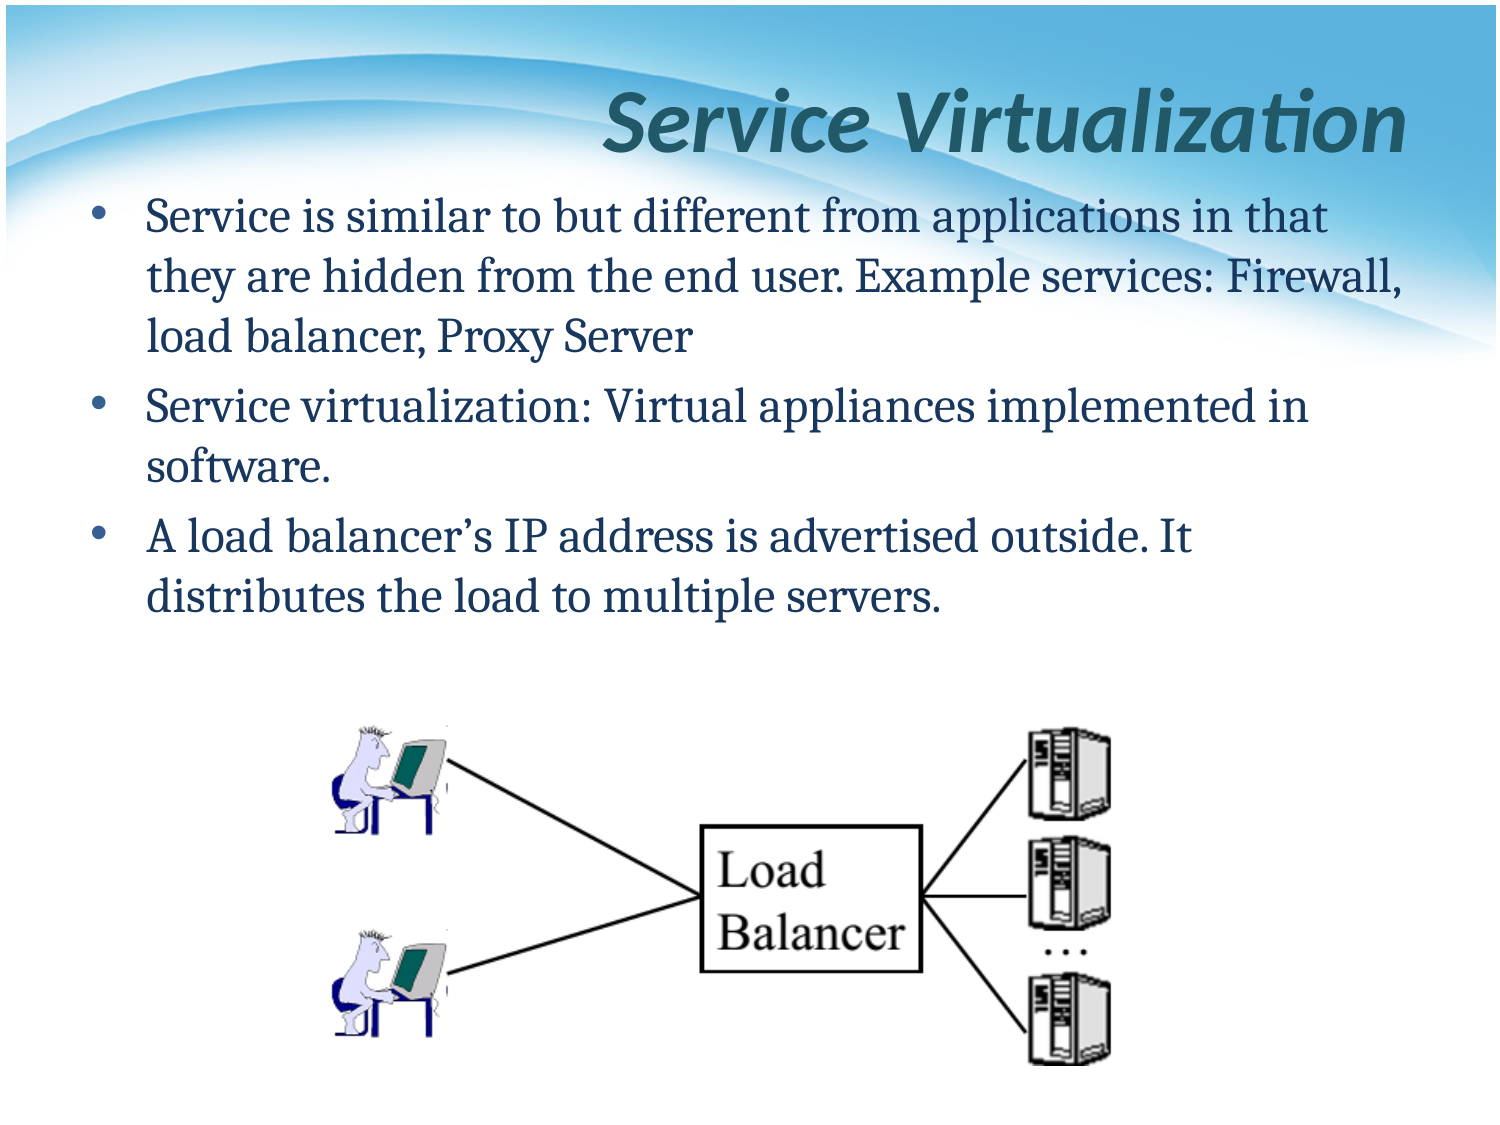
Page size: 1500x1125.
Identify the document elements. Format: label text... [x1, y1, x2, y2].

list Service is similar to but different from applications in that they are hidden from the end user. Example services: Firewall, load balancer, Proxy Server Service virtualization: Virtual appliances implemented in software. A load balancer’s IP address is advertised outside. It distributes the load to multiple servers. [75, 174, 1425, 638]
picture [0, 0, 1500, 1125]
title Service Virtualization [75, 45, 1425, 174]
